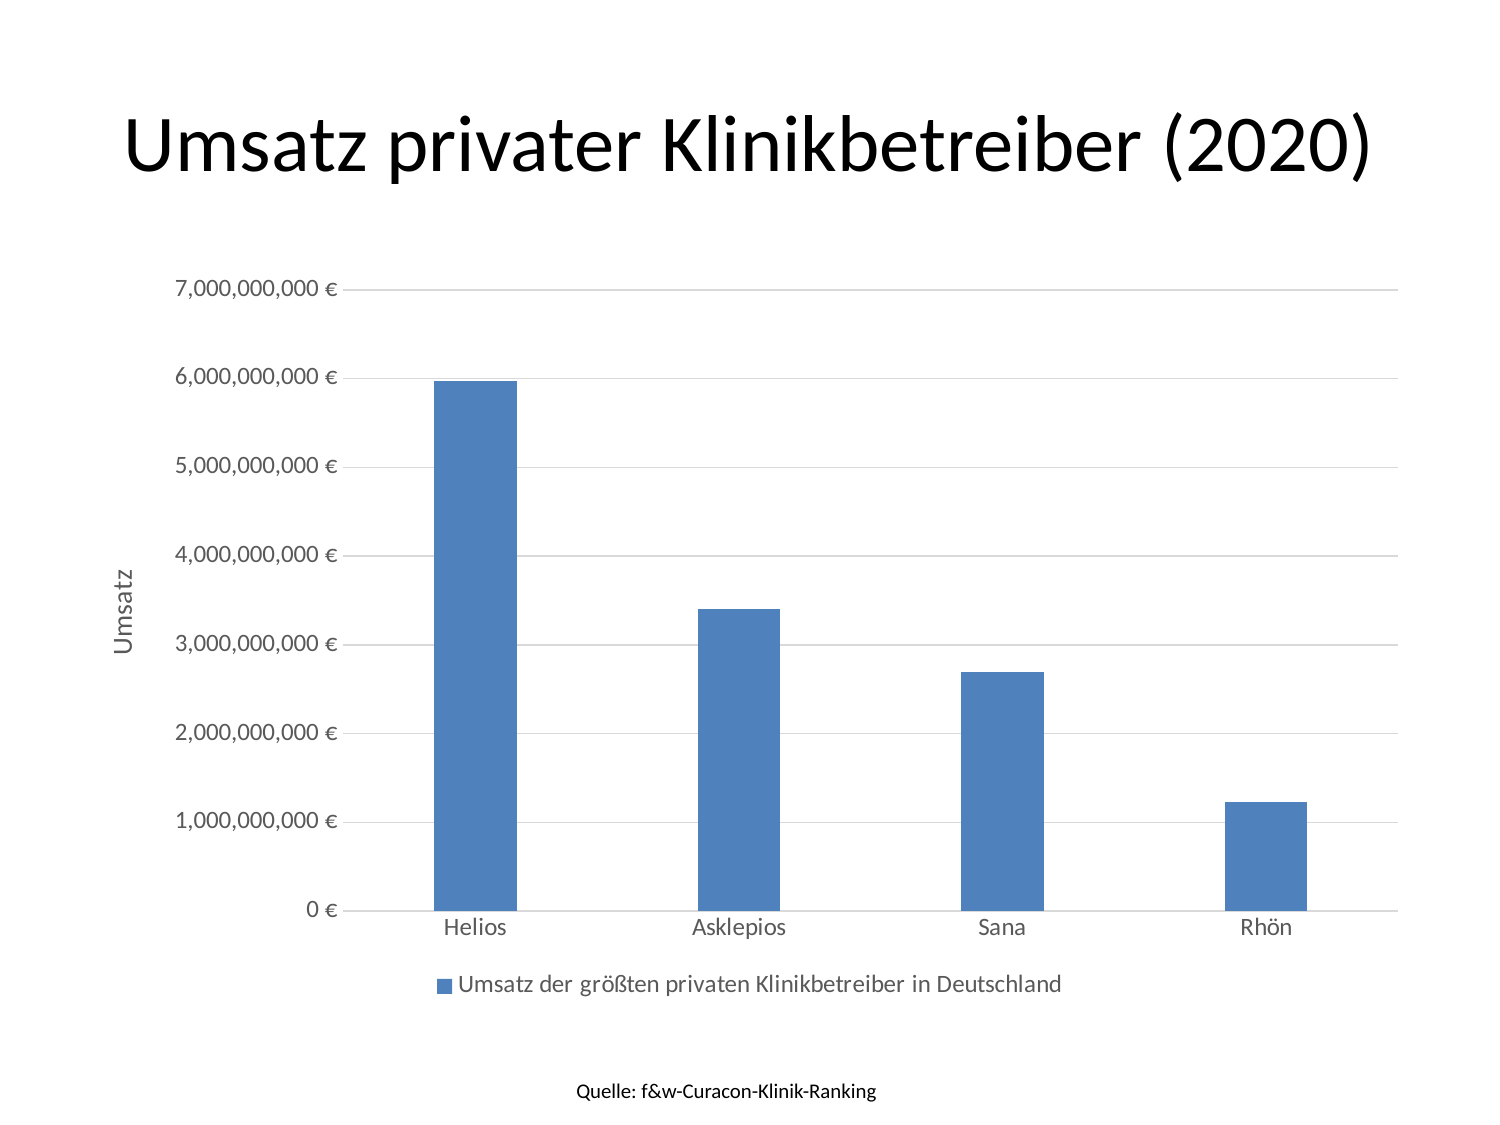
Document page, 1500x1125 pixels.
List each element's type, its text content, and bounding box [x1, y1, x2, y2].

title Umsatz privater Klinikbetreiber (2020) [75, 45, 1425, 233]
chart [74, 262, 1426, 1006]
text_box Quelle: f&w-Curacon-Klinik-Ranking [100, 1070, 1353, 1111]
